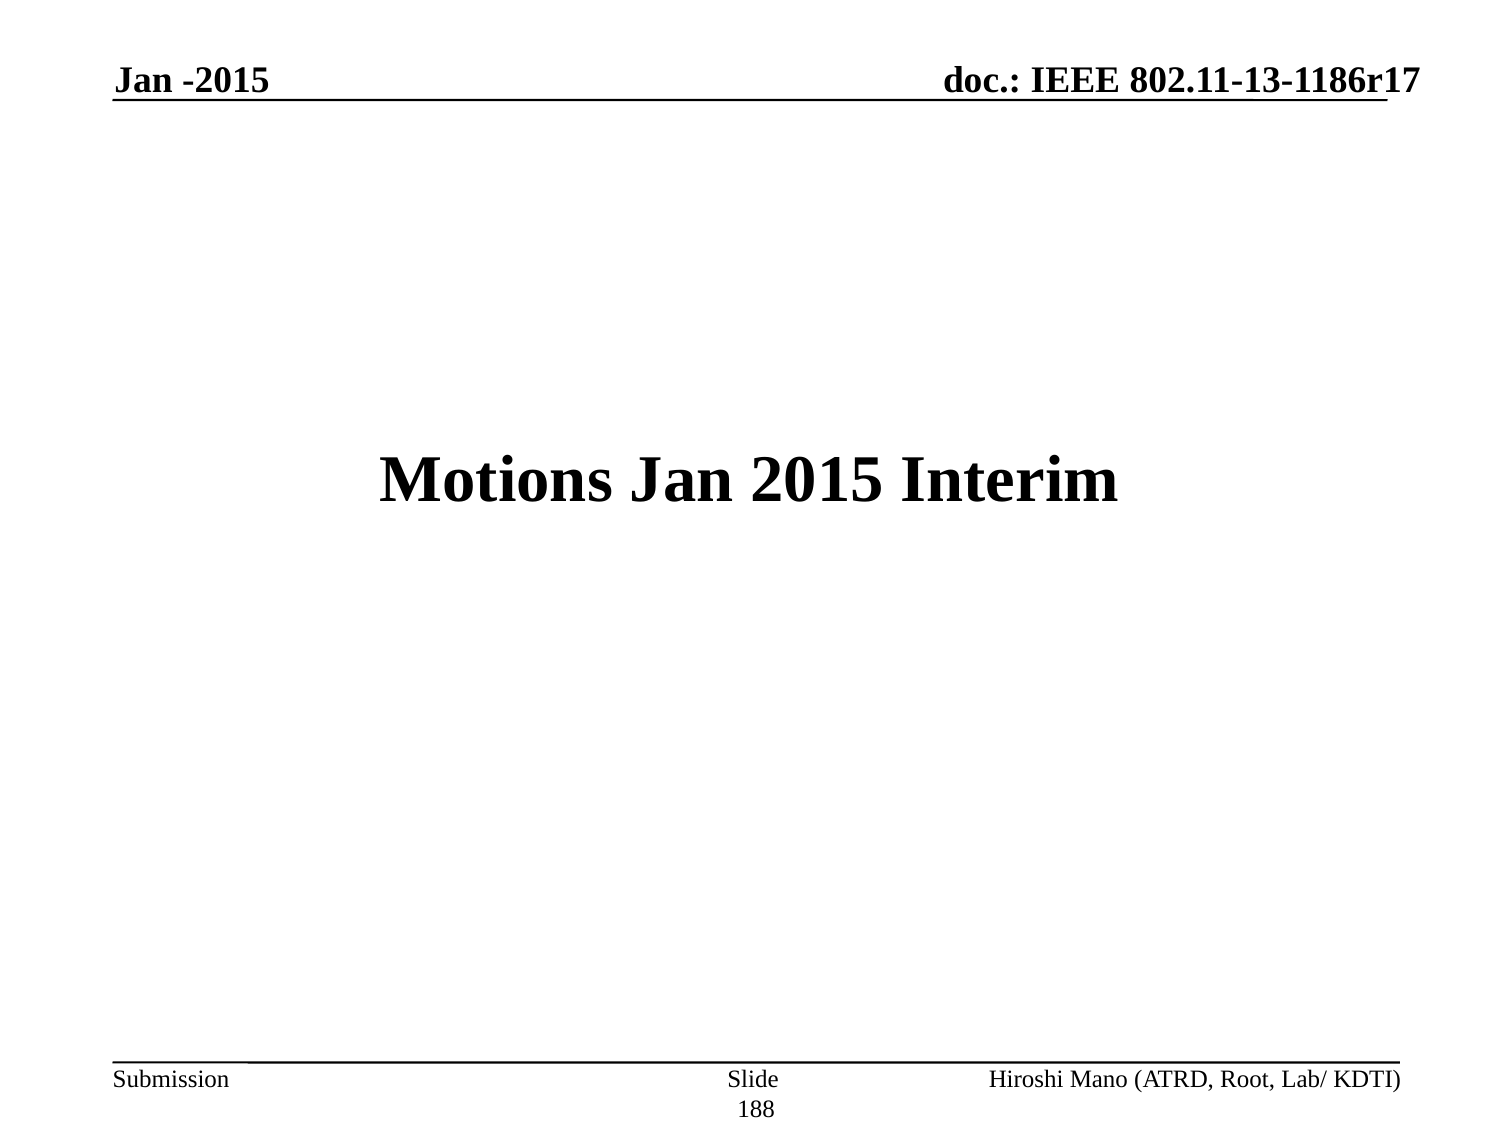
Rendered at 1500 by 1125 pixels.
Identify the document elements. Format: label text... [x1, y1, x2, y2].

title Motions Jan 2015 Interim [112, 387, 1388, 563]
slide_number Slide 188 [712, 1061, 800, 1093]
footer Hiroshi Mano (ATRD, Root, Lab/ KDTI) [984, 1061, 1402, 1093]
slide_number Jan -2015 [114, 54, 272, 101]
